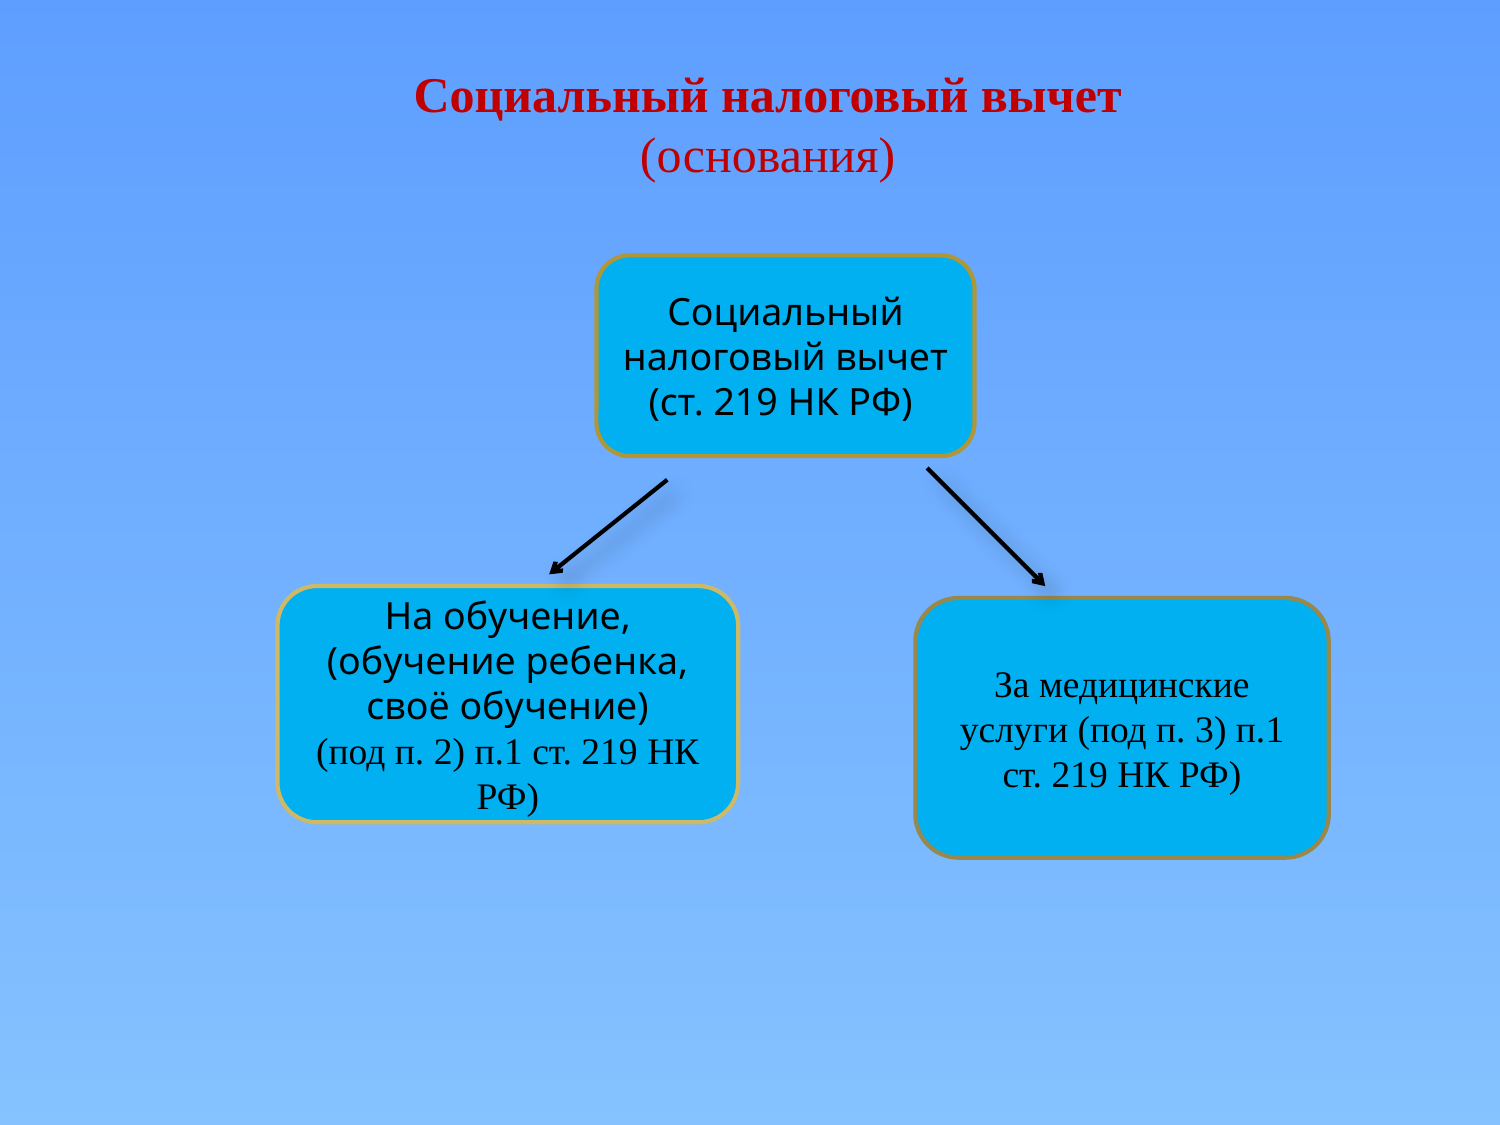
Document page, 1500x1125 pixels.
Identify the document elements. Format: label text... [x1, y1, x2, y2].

text_box Социальный налоговый вычет (основания) [183, 54, 1353, 190]
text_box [548, 479, 668, 575]
text_box На обучение, (обучение ребенка, своё обучение) (под п. 2) п.1 ст. 219 НК РФ) [275, 583, 741, 825]
text_box За медицинские услуги (под п. 3) п.1 ст. 219 НК РФ) [913, 595, 1331, 860]
text_box Социальный налоговый вычет (ст. 219 НК РФ) [594, 253, 977, 459]
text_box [926, 467, 1046, 587]
